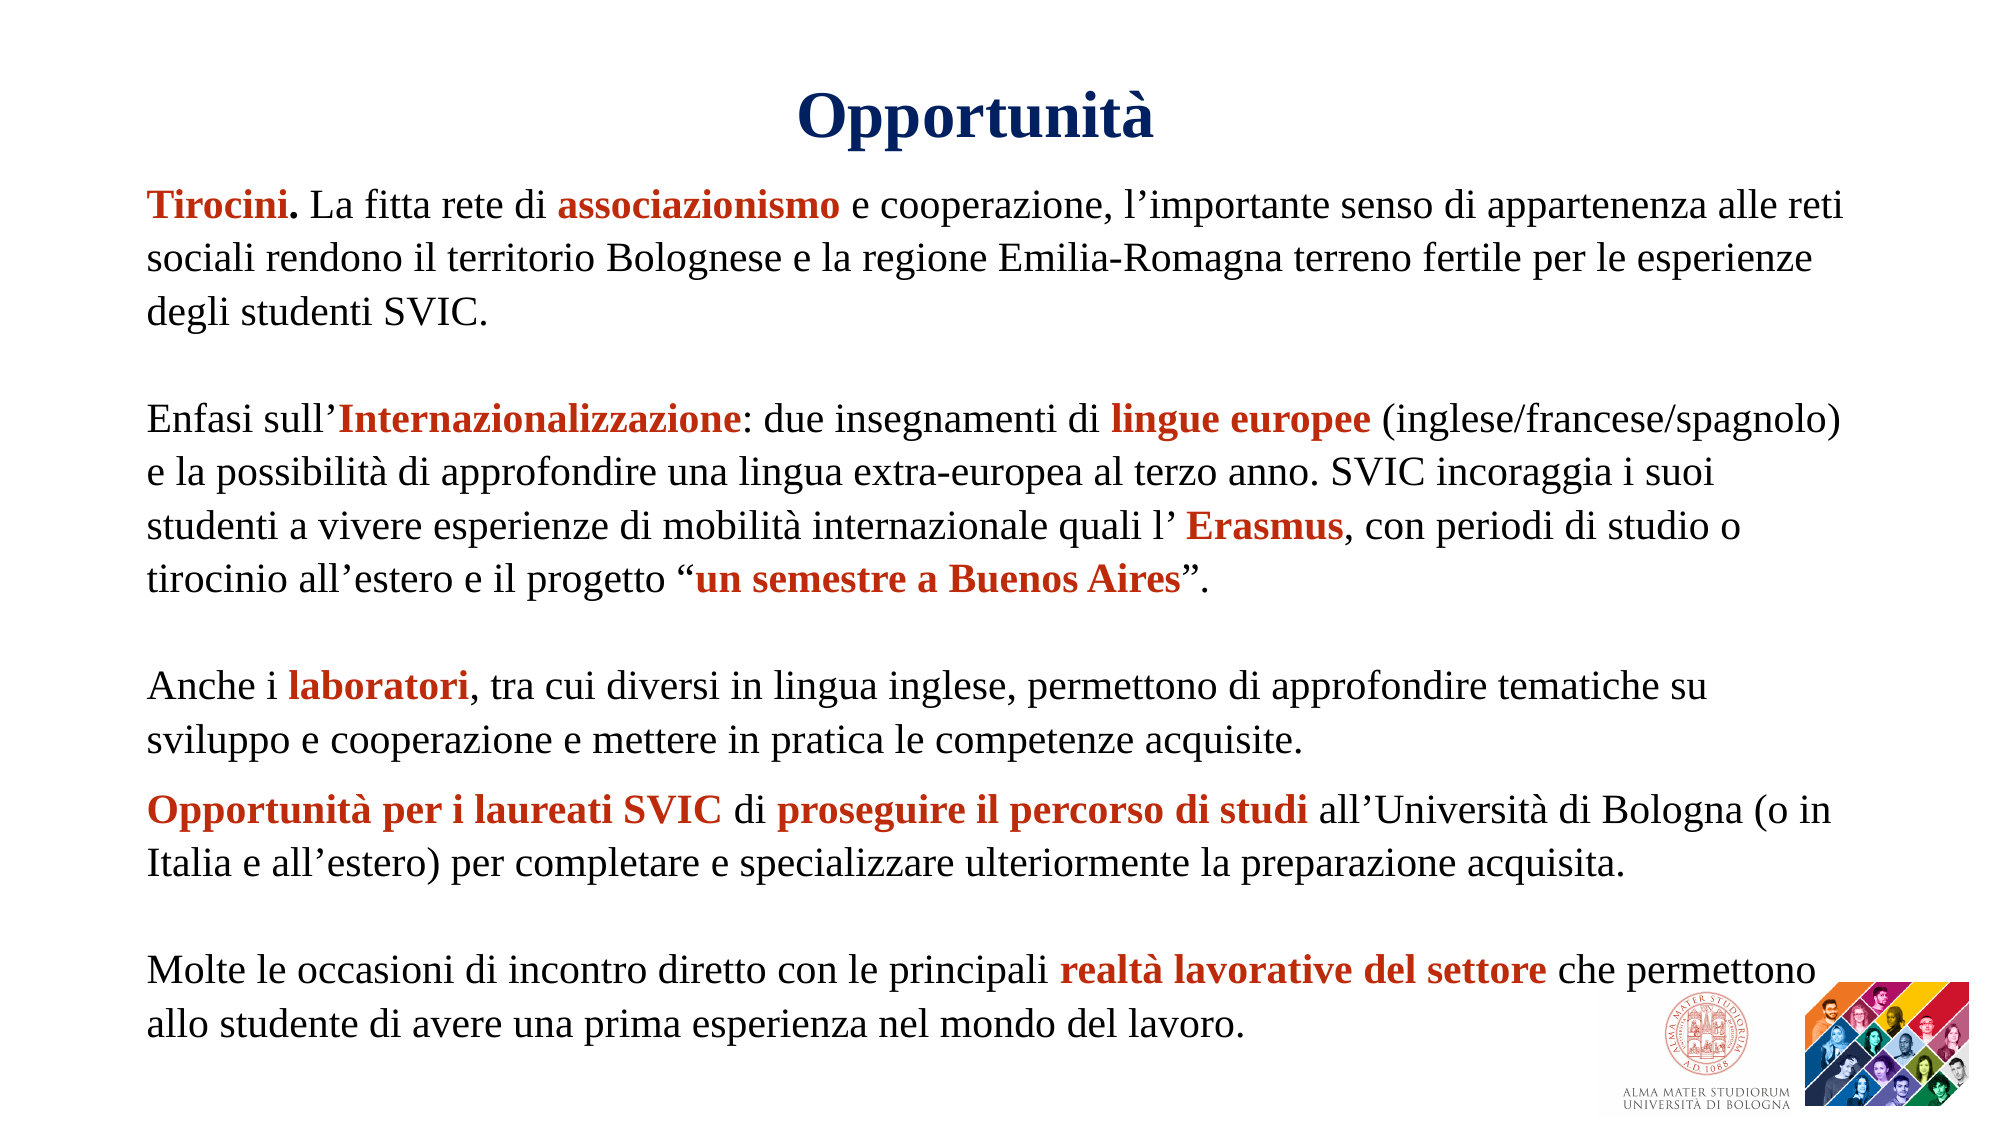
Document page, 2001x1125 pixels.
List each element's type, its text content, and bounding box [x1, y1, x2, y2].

picture [1597, 1054, 1792, 1118]
text_box Opportunità [83, 63, 1869, 159]
text_box Tirocini. La fitta rete di associazionismo e cooperazione, l’importante senso di appartenenza alle reti sociali rendono il territorio Bolognese e la regione Emilia-Romagna terreno fertile per le esperienze degli studenti SVIC. Enfasi sull’Internazionalizzazione: due insegnamenti di lingue europee (inglese/francese/spagnolo) e la possibilità di approfondire una lingua extra-europea al terzo anno. SVIC incoraggia i suoi studenti a vivere esperienze di mobilità internazionale quali l’ Erasmus, con periodi di studio o tirocinio all’estero e il progetto “un semestre a Buenos Aires”. Anche i laboratori, tra cui diversi in lingua inglese, permettono di approfondire tematiche su sviluppo e cooperazione e mettere in pratica le competenze acquisite. Opportunità per i laureati SVIC di proseguire il percorso di studi all’Università di Bologna (o in Italia e all’estero) per completare e specializzare ulteriormente la preparazione acquisita. Molte le occasioni di incontro diretto con le principali realtà lavorative del settore che permettono allo studente di avere una prima esperienza nel mondo del lavoro. [131, 165, 1869, 1054]
picture [1805, 982, 1969, 1106]
